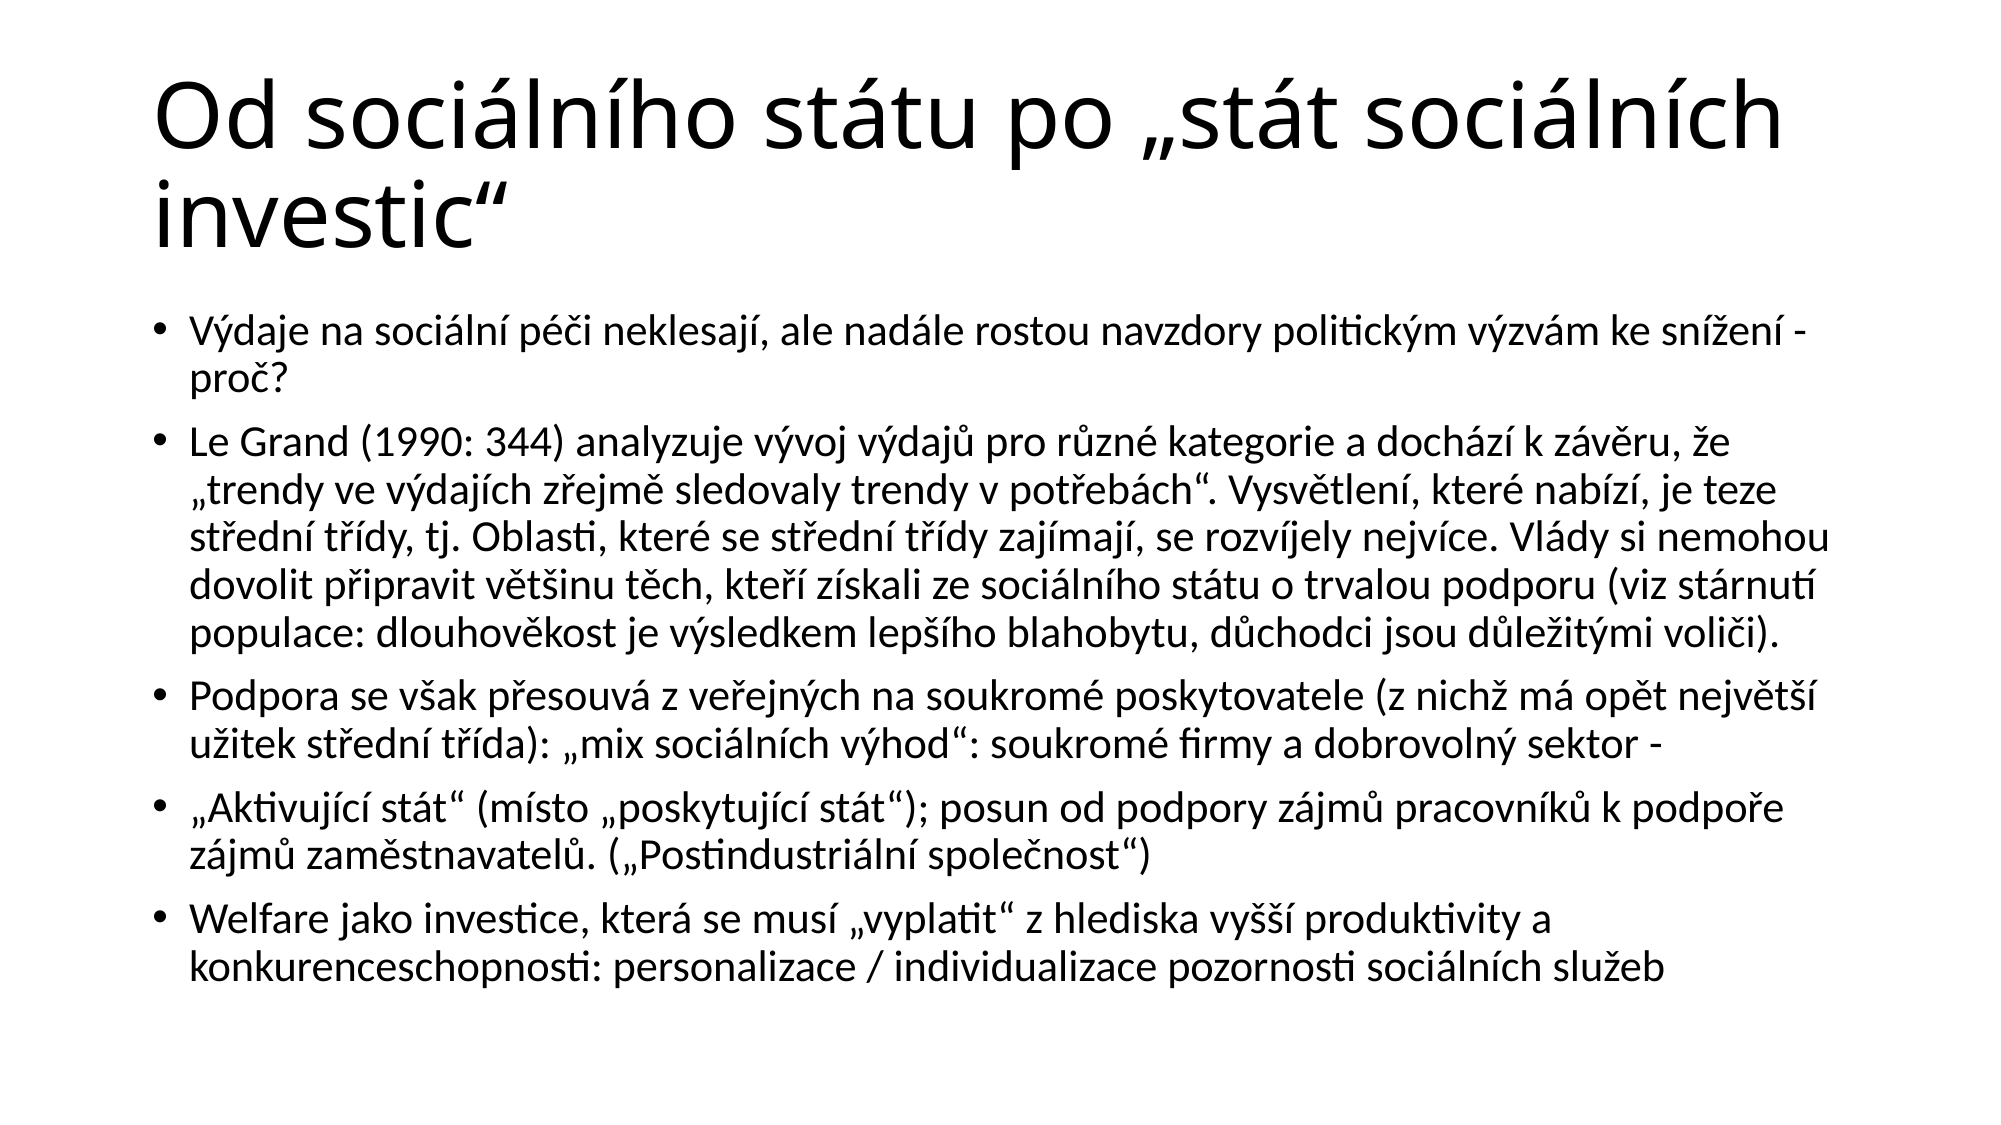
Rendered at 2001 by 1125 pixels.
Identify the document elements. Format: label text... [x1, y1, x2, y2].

title Od sociálního státu po „stát sociálních investic“ [137, 59, 1863, 278]
list Výdaje na sociální péči neklesají, ale nadále rostou navzdory politickým výzvám ke snížení - proč? Le Grand (1990: 344) analyzuje vývoj výdajů pro různé kategorie a dochází k závěru, že „trendy ve výdajích zřejmě sledovaly trendy v potřebách“. Vysvětlení, které nabízí, je teze střední třídy, tj. Oblasti, které se střední třídy zajímají, se rozvíjely nejvíce. Vlády si nemohou dovolit připravit většinu těch, kteří získali ze sociálního státu o trvalou podporu (viz stárnutí populace: dlouhověkost je výsledkem lepšího blahobytu, důchodci jsou důležitými voliči). Podpora se však přesouvá z veřejných na soukromé poskytovatele (z nichž má opět největší užitek střední třída): „mix sociálních výhod“: soukromé firmy a dobrovolný sektor - „Aktivující stát“ (místo „poskytující stát“); posun od podpory zájmů pracovníků k podpoře zájmů zaměstnavatelů. („Postindustriální společnost“) Welfare jako investice, která se musí „vyplatit“ z hlediska vyšší produktivity a konkurenceschopnosti: personalizace / individualizace pozornosti sociálních služeb [137, 299, 1863, 1066]
